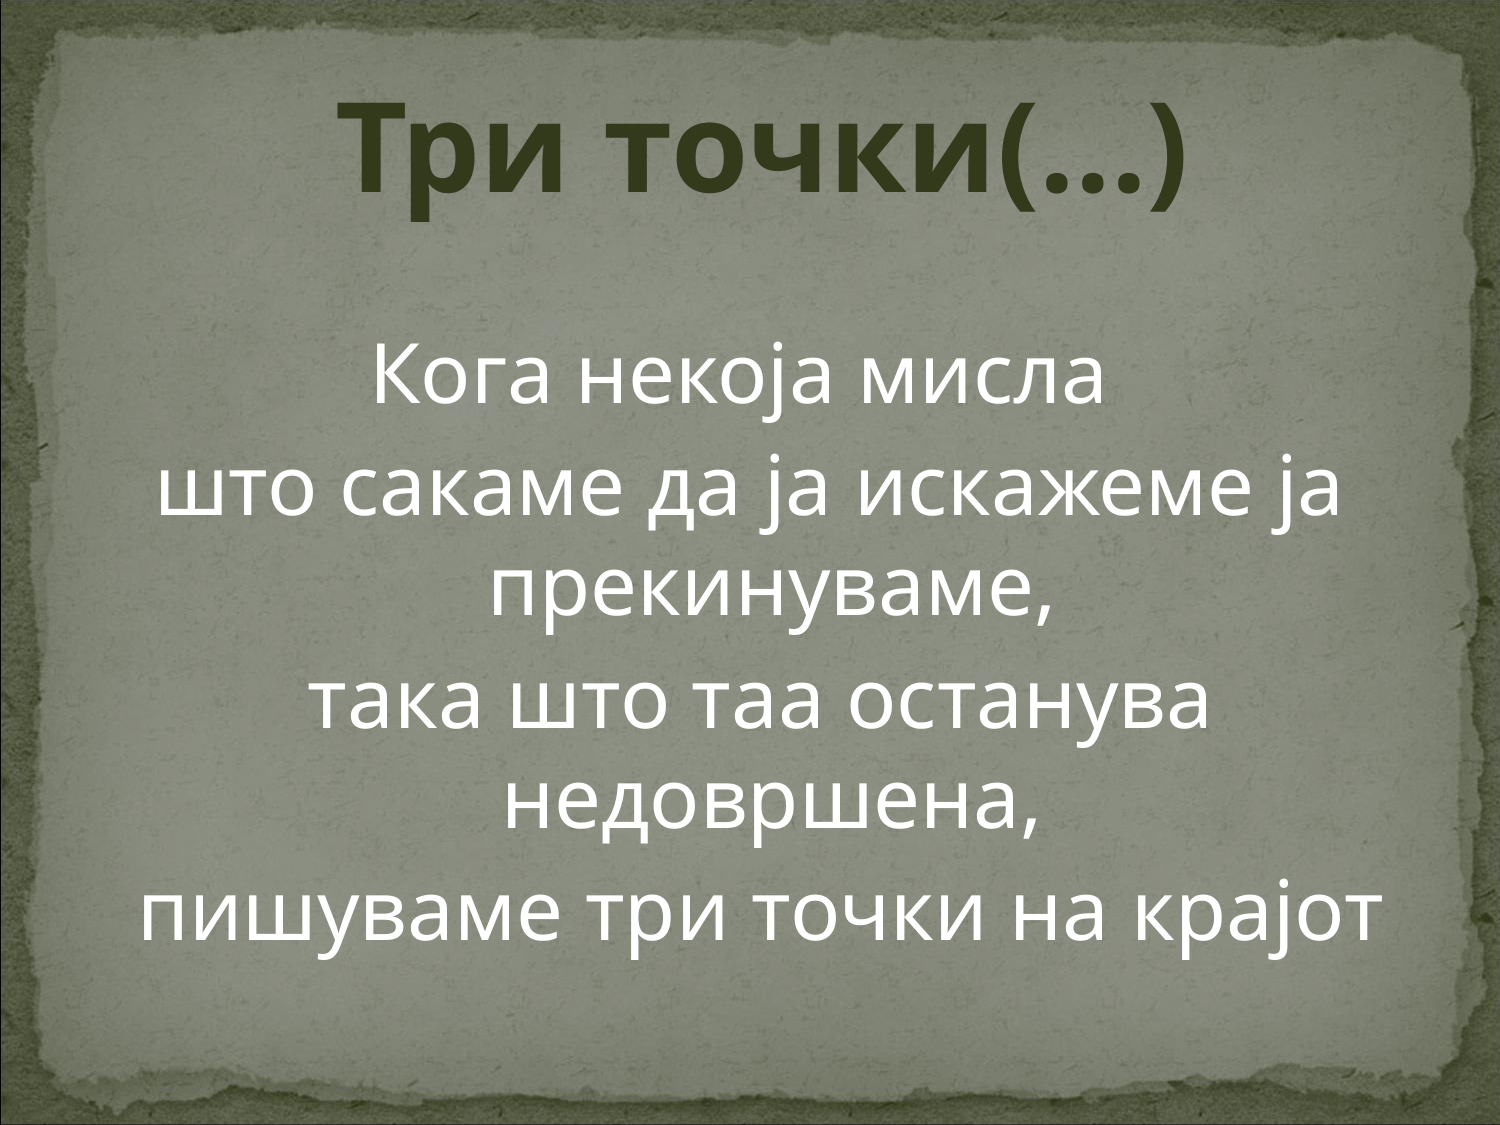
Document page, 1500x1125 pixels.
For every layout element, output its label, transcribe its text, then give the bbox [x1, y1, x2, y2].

title Три точки(...) [74, 87, 1450, 225]
picture [0, 0, 1500, 1125]
list Кога некоја мисла што сакаме да ја искажеме ја прекинуваме, така што таа останува недовршена, пишуваме три точки на крајот [75, 312, 1425, 1063]
